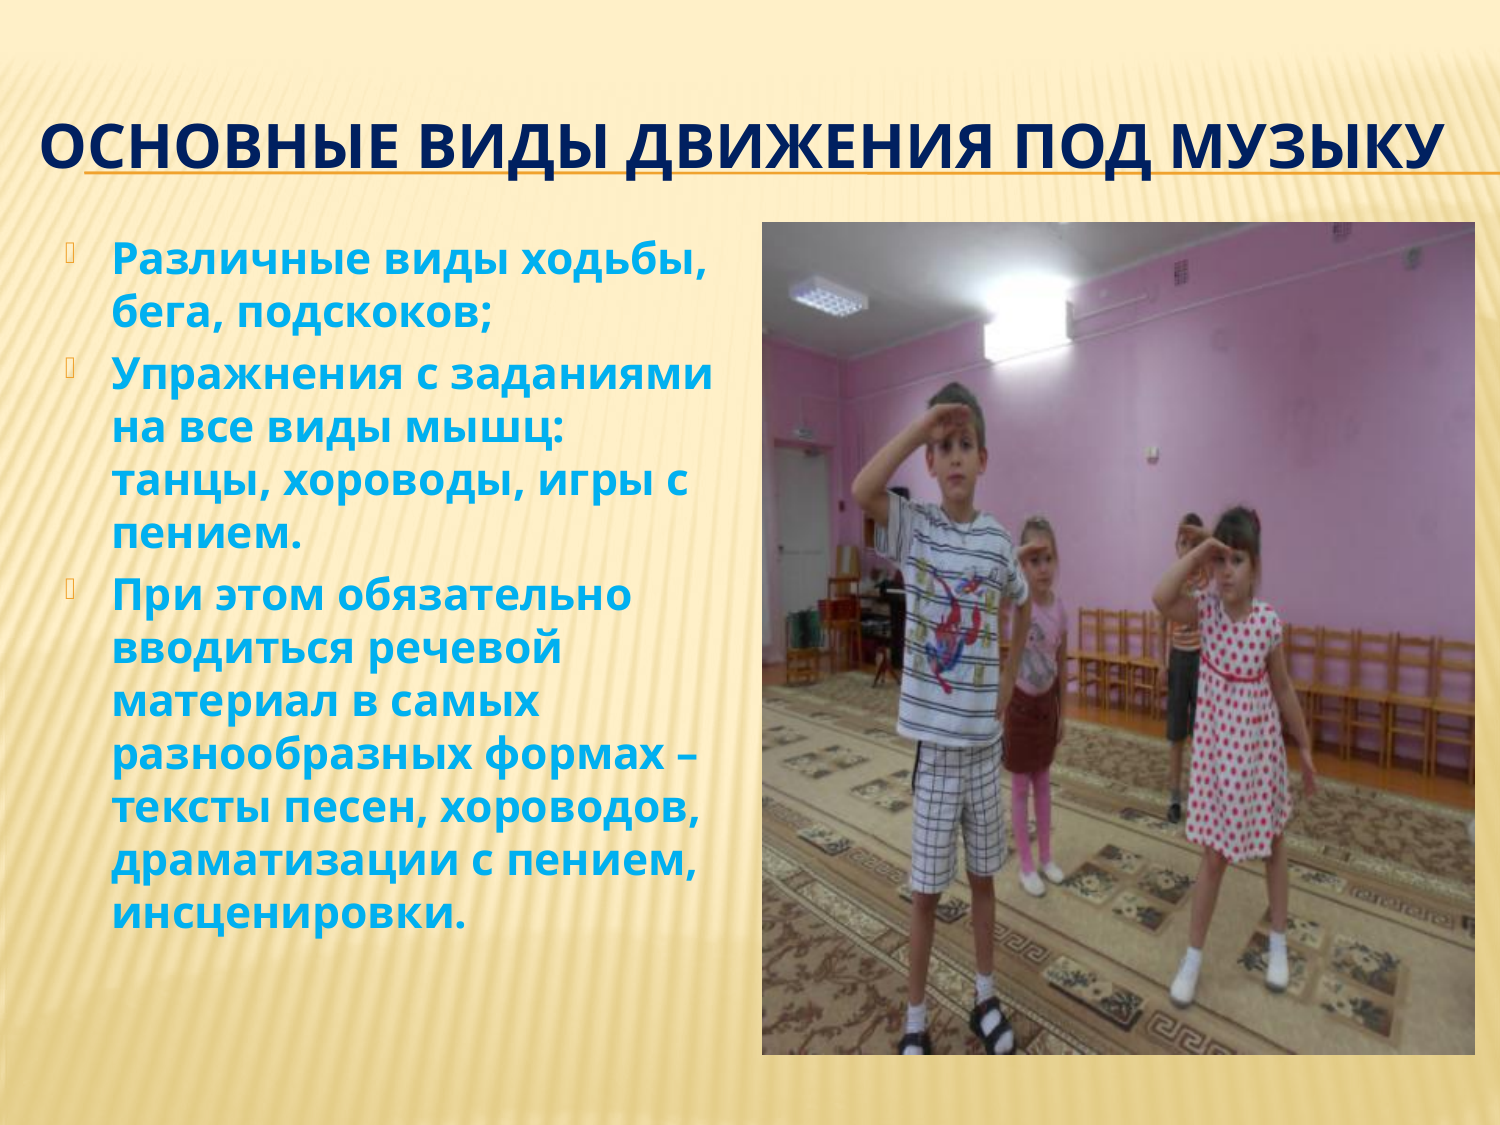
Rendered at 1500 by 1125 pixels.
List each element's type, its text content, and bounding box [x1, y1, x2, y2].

list Различные виды ходьбы, бега, подскоков; Упражнения с заданиями на все виды мышц: танцы, хороводы, игры с пением. При этом обязательно вводиться речевой материал в самых разнообразных формах – тексты песен, хороводов, драматизации с пением, инсценировки. [50, 222, 738, 1038]
title Основные виды движения под музыку [23, 75, 1475, 213]
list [762, 222, 1476, 1055]
